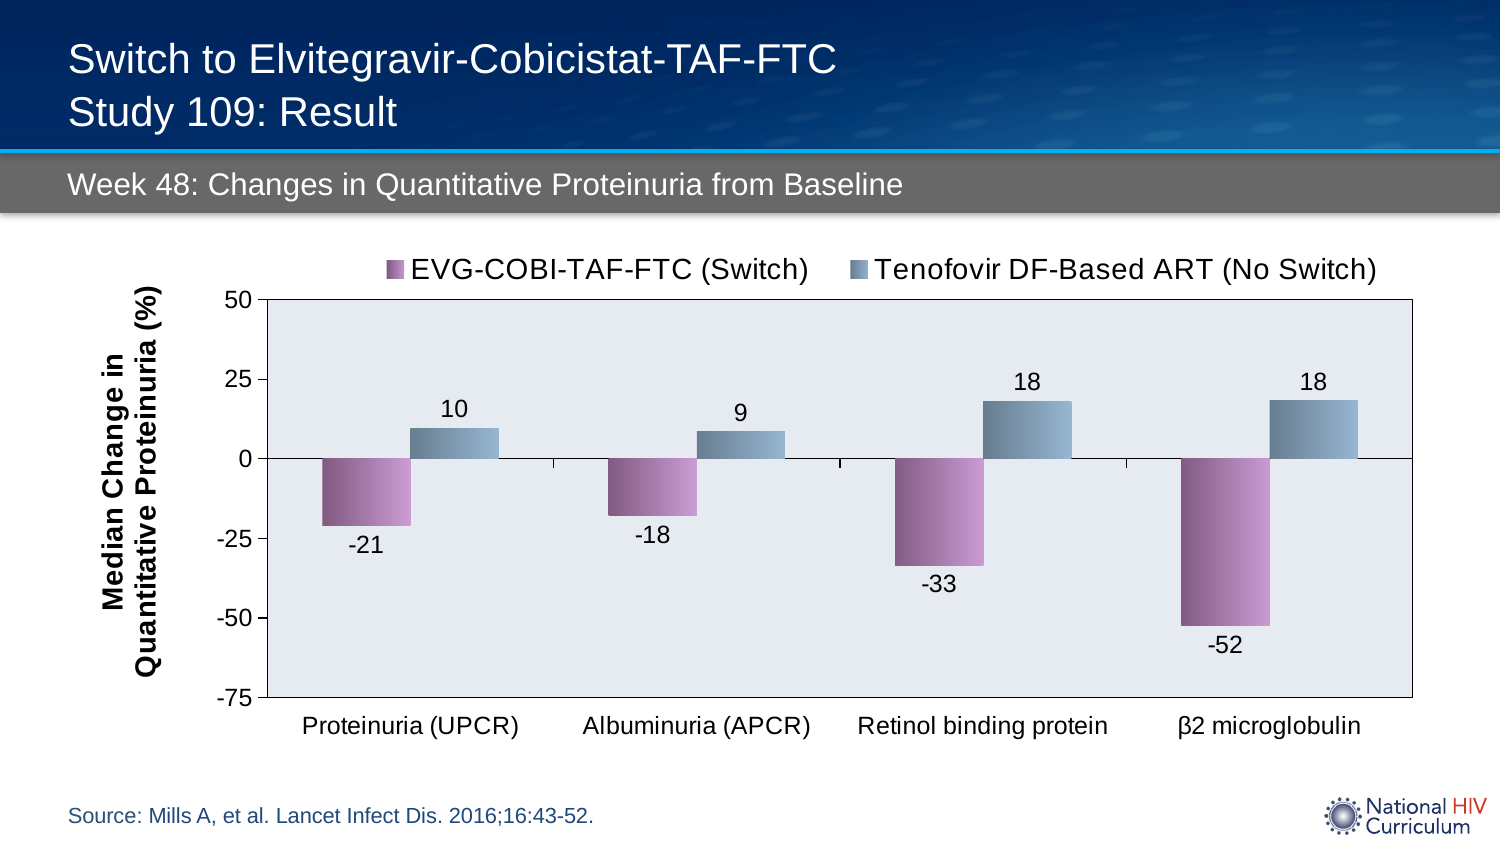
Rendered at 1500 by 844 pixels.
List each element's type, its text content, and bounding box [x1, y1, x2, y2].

picture [1324, 797, 1362, 835]
chart [76, 234, 1427, 760]
list Source: Mills A, et al. Lancet Infect Dis. 2016;16:43-52. [53, 795, 1261, 835]
title Switch to Elvitegravir-Cobicistat-TAF-FTC Study 109: Result [53, 14, 1447, 149]
list Week 48: Changes in Quantitative Proteinuria from Baseline [52, 154, 1448, 211]
picture [0, 0, 1500, 148]
